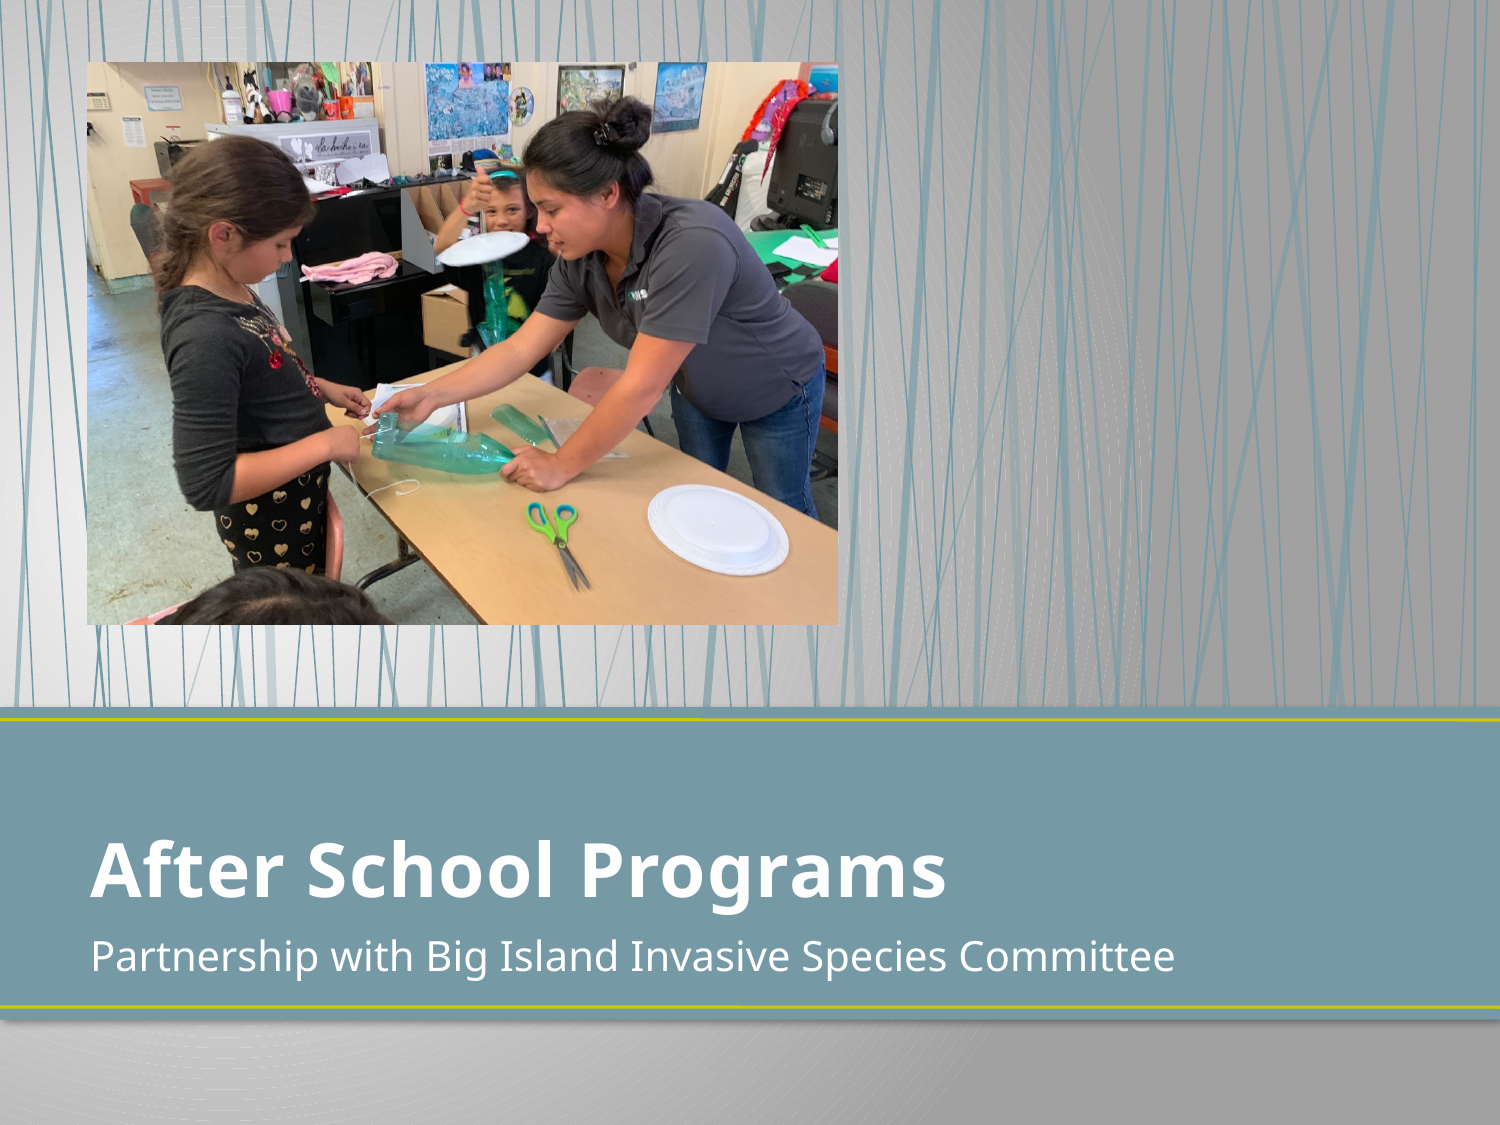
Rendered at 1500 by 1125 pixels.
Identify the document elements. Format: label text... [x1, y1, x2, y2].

title After School Programs [75, 732, 1438, 920]
picture [87, 62, 838, 626]
list Partnership with Big Island Invasive Species Committee [75, 922, 1438, 991]
